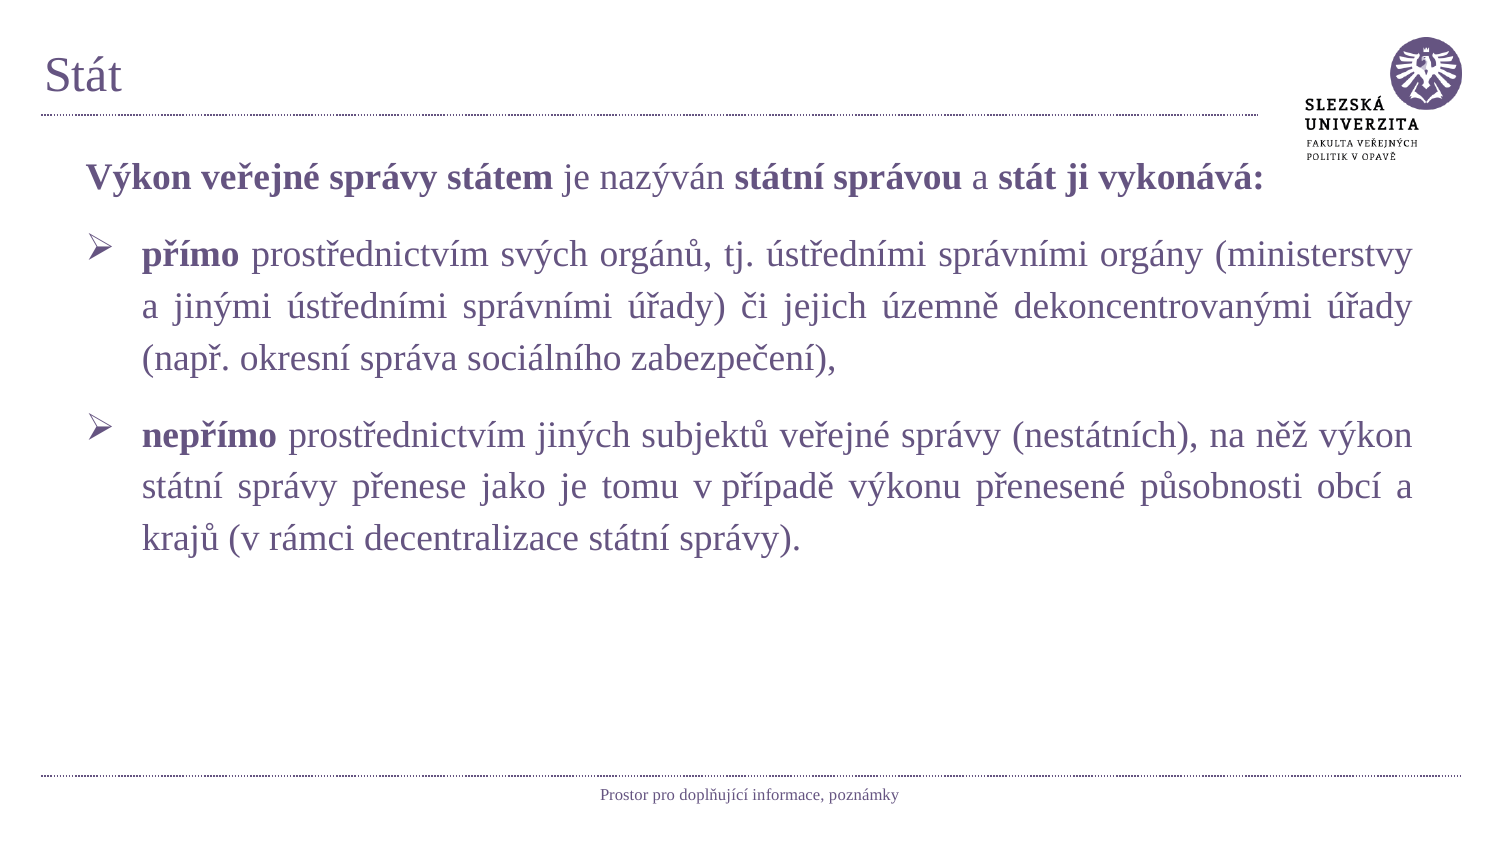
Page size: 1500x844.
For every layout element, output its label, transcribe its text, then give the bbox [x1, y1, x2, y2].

picture [1305, 37, 1462, 160]
title Stát [29, 33, 1058, 116]
list Výkon veřejné správy státem je nazýván státní správou a stát ji vykonává: přímo prostřednictvím svých orgánů, tj. ústředními správními orgány (ministerstvy a jinými ústředními správními úřady) či jejich územně dekoncentrovanými úřady (např. okresní správa sociálního zabezpečení), nepřímo prostřednictvím jiných subjektů veřejné správy (nestátních), na něž výkon státní správy přenese jako je tomu v případě výkonu přenesené působnosti obcí a krajů (v rámci decentralizace státní správy). [70, 138, 1430, 647]
text_box Prostor pro doplňující informace, poznámky [442, 776, 1058, 811]
